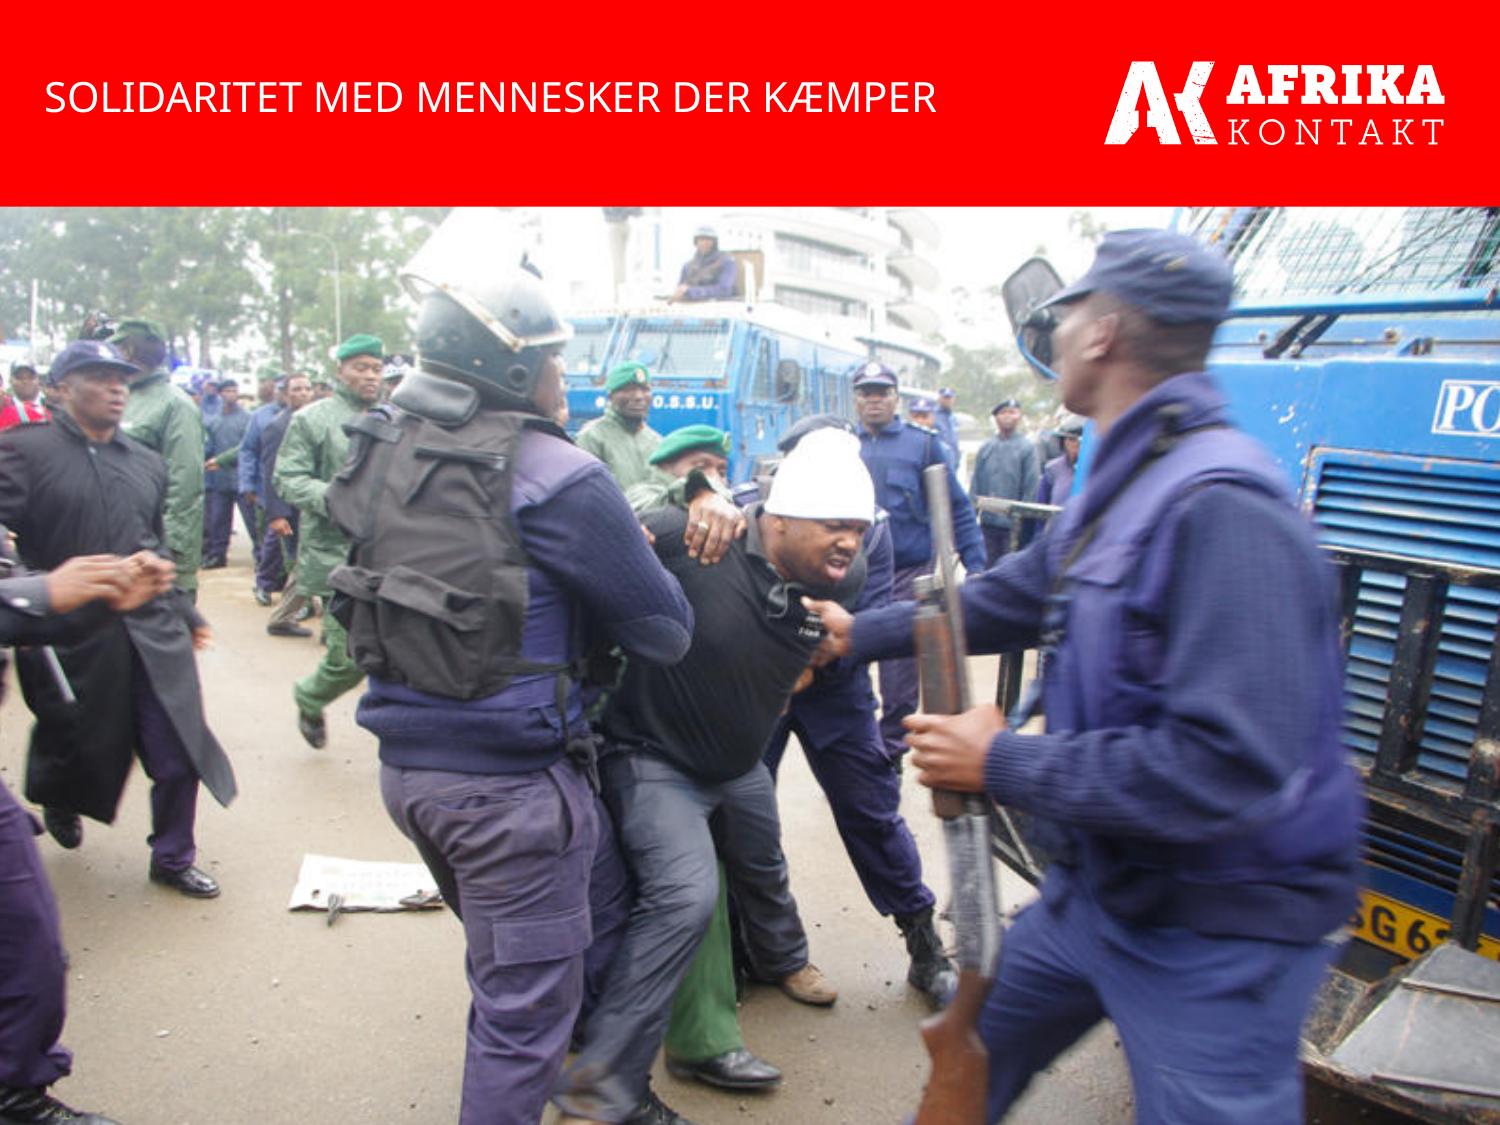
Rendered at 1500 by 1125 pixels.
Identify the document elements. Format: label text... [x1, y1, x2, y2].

text_box [0, 0, 1500, 175]
picture [1100, 59, 1451, 146]
text_box SOLIDARITET MED MENNESKER DER KÆMPER [29, 63, 1067, 170]
picture [0, 176, 1500, 1125]
